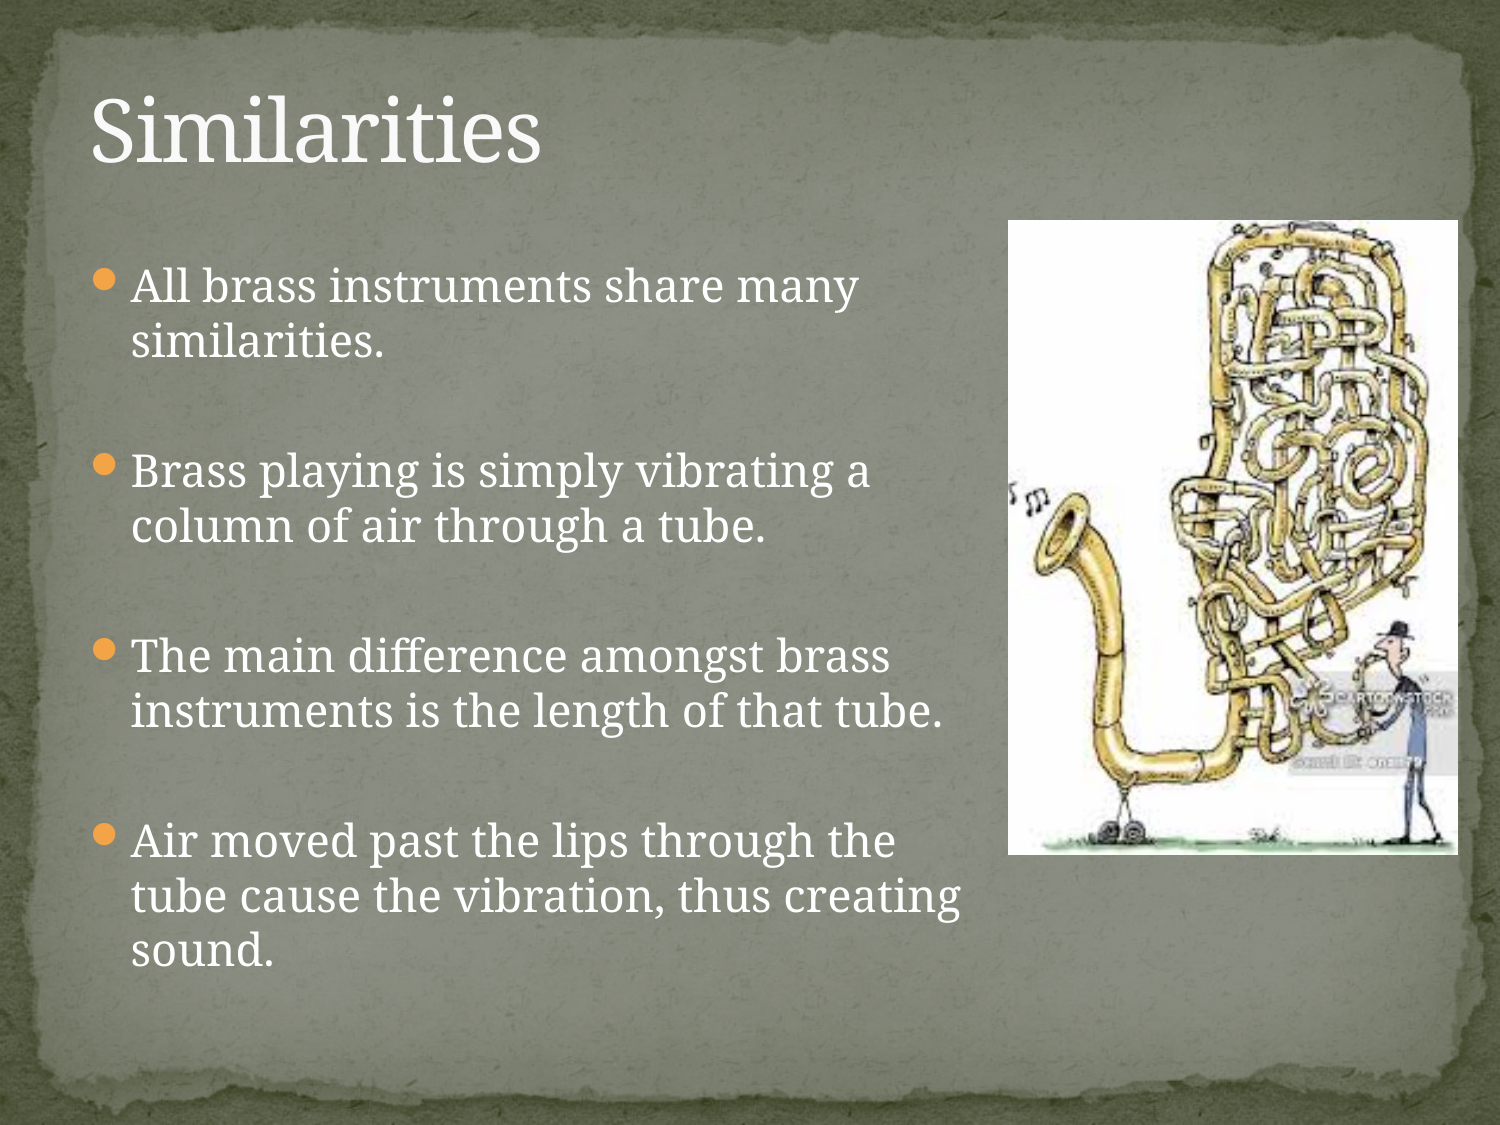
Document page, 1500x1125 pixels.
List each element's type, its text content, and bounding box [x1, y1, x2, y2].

title Similarities [74, 24, 1425, 188]
list All brass instruments share many similarities. Brass playing is simply vibrating a column of air through a tube. The main difference amongst brass instruments is the length of that tube. Air moved past the lips through the tube cause the vibration, thus creating sound. [75, 249, 1009, 1000]
picture [1008, 220, 1458, 855]
